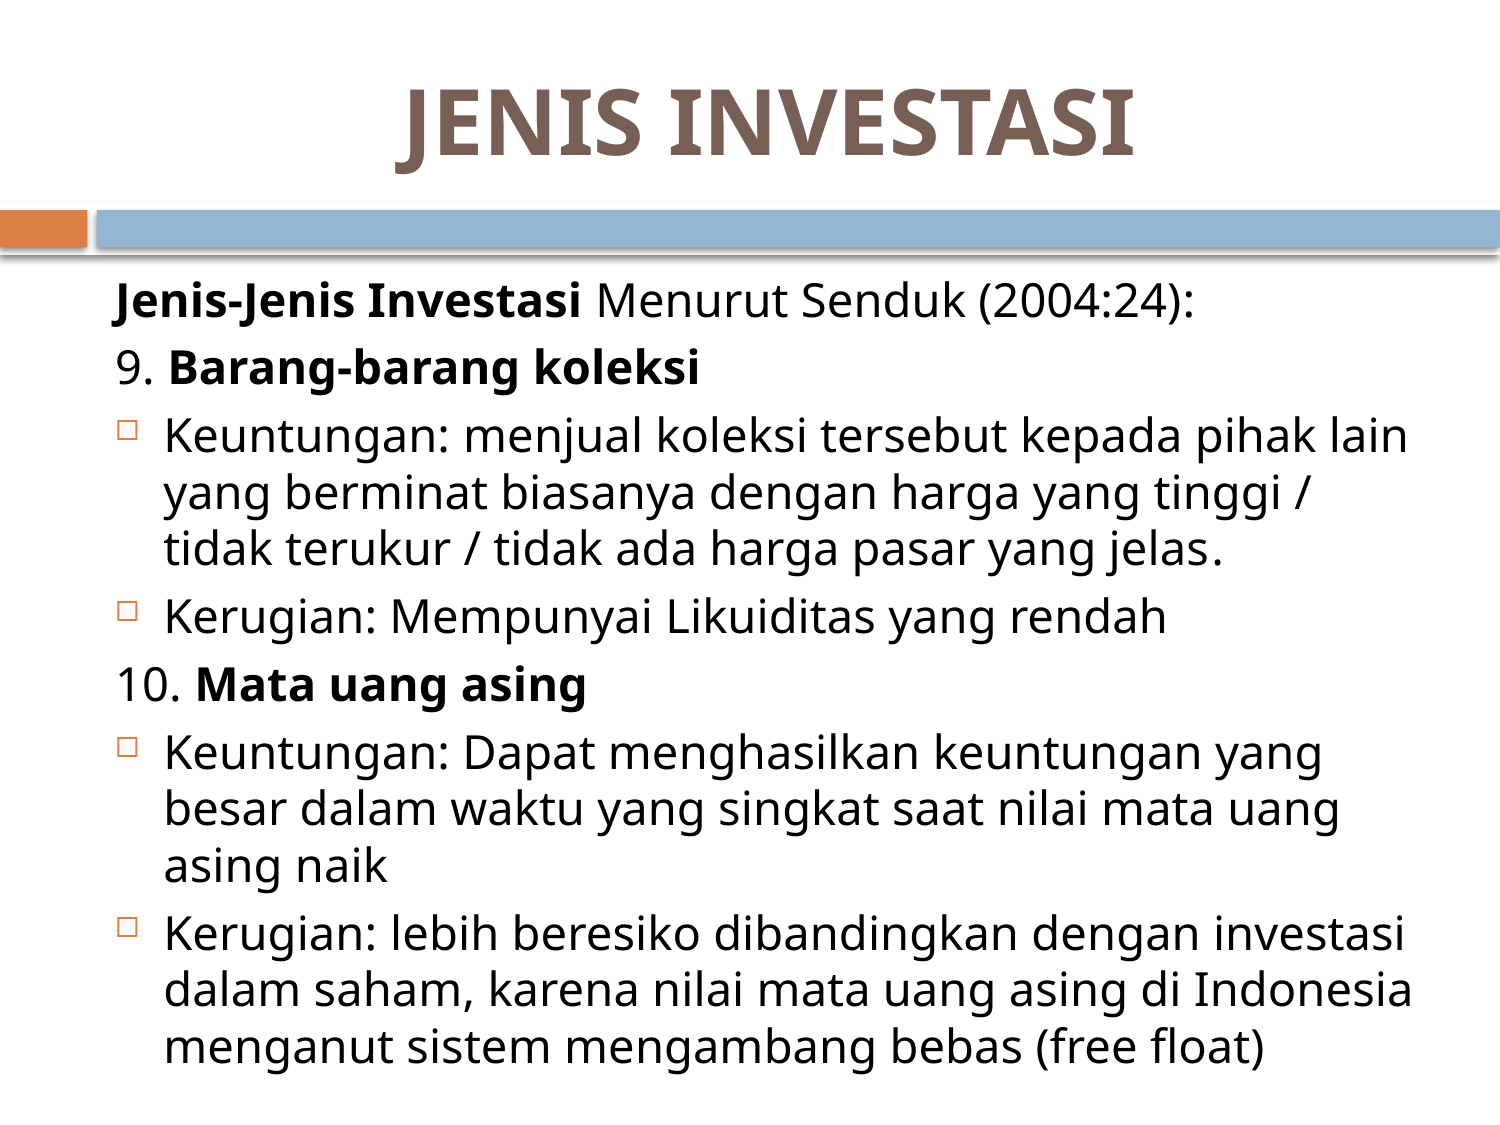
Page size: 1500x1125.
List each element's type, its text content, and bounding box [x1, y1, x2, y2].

list Jenis-Jenis Investasi Menurut Senduk (2004:24): 9. Barang-barang koleksi Keuntungan: menjual koleksi tersebut kepada pihak lain yang berminat biasanya dengan harga yang tinggi / tidak terukur / tidak ada harga pasar yang jelas. Kerugian: Mempunyai Likuiditas yang rendah 10. Mata uang asing Keuntungan: Dapat menghasilkan keuntungan yang besar dalam waktu yang singkat saat nilai mata uang asing naik Kerugian: lebih beresiko dibandingkan dengan investasi dalam saham, karena nilai mata uang asing di Indonesia menganut sistem mengambang bebas (free float) [100, 262, 1438, 1088]
title JENIS INVESTASI [100, 37, 1438, 200]
